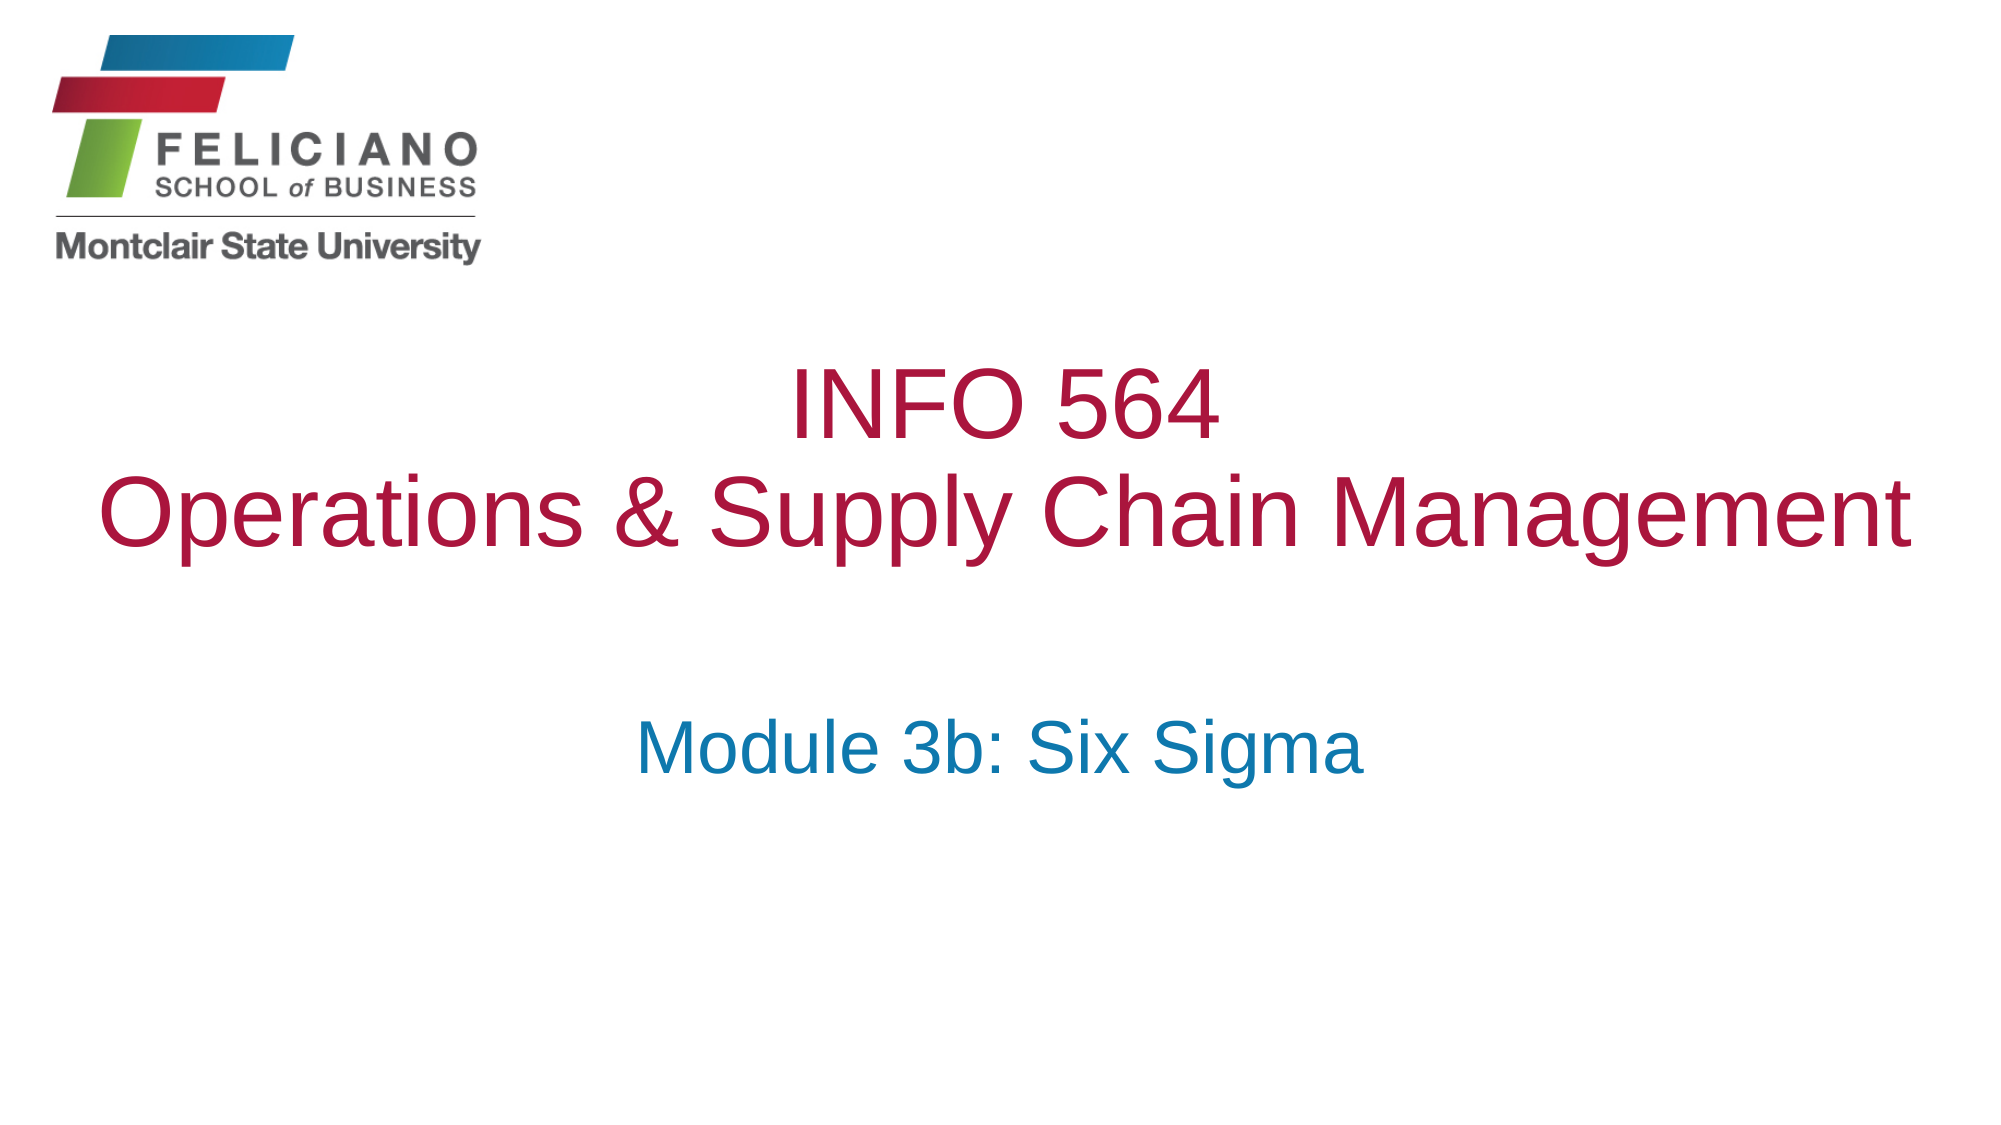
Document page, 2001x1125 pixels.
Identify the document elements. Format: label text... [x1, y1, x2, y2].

title INFO 564 Operations & Supply Chain Management [73, 184, 1937, 576]
subtitle Module 3b: Six Sigma [249, 590, 1750, 863]
picture [52, 35, 482, 266]
